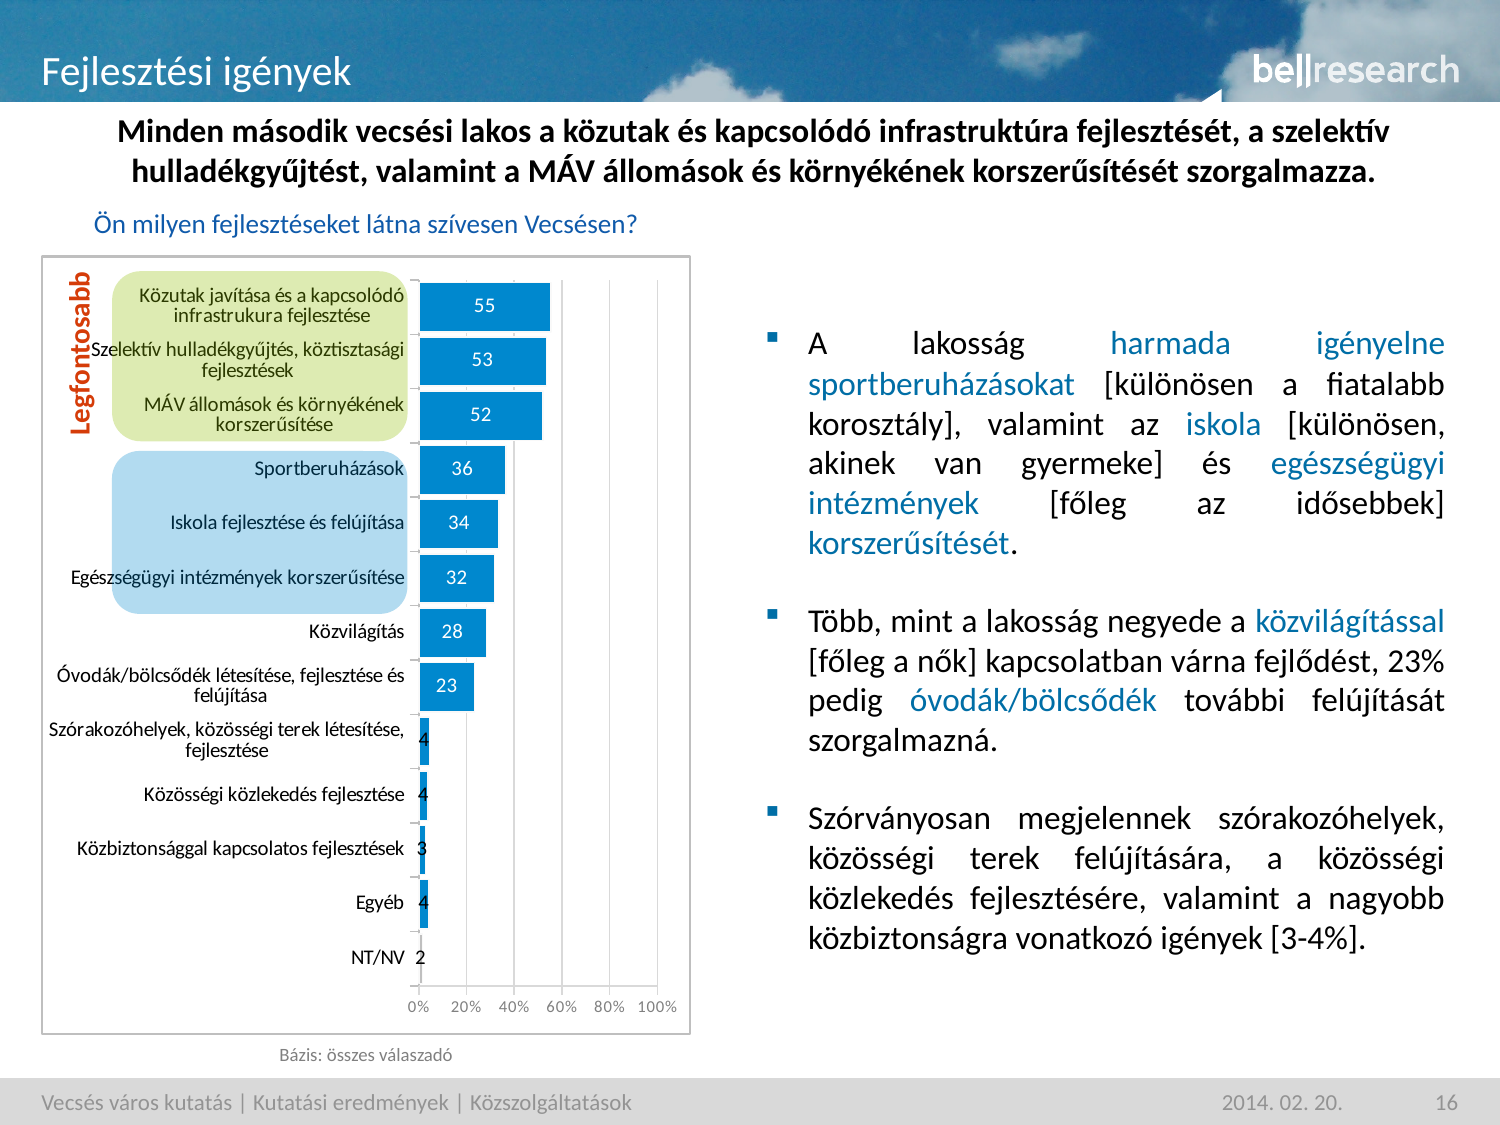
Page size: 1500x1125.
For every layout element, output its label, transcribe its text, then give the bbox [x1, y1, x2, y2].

text_box A lakosság harmada igényelne sportberuházásokat [különösen a fiatalabb korosztály], valamint az iskola [különösen, akinek van gyermeke] és egészségügyi intézmények [főleg az idősebbek] korszerűsítését. Több, mint a lakosság negyede a közvilágítással [főleg a nők] kapcsolatban várna fejlődést, 23% pedig óvodák/bölcsődék további felújítását szorgalmazná. Szórványosan megjelennek szórakozóhelyek, közösségi terek felújítására, a közösségi közlekedés fejlesztésére, valamint a nagyobb közbiztonságra vonatkozó igények [3-4%]. [749, 314, 1461, 964]
text_box Ön milyen fejlesztéseket látna szívesen Vecsésen? [41, 196, 691, 254]
chart [40, 255, 692, 1036]
slide_number 2014. 02. 20. [1221, 1077, 1369, 1125]
title Fejlesztési igények [41, 34, 1222, 94]
text_box Minden második vecsési lakos a közutak és kapcsolódó infrastruktúra fejlesztését, a szelektív hulladékgyűjtést, valamint a MÁV állomások és környékének korszerűsítését szorgalmazza. [4, 101, 1500, 197]
text_box Bázis: összes válaszadó [41, 1042, 691, 1073]
slide_number 16 [1386, 1077, 1459, 1125]
picture [0, 0, 1500, 102]
footer Vecsés város kutatás | Kutatási eredmények | Közszolgáltatások [40, 1077, 1167, 1125]
